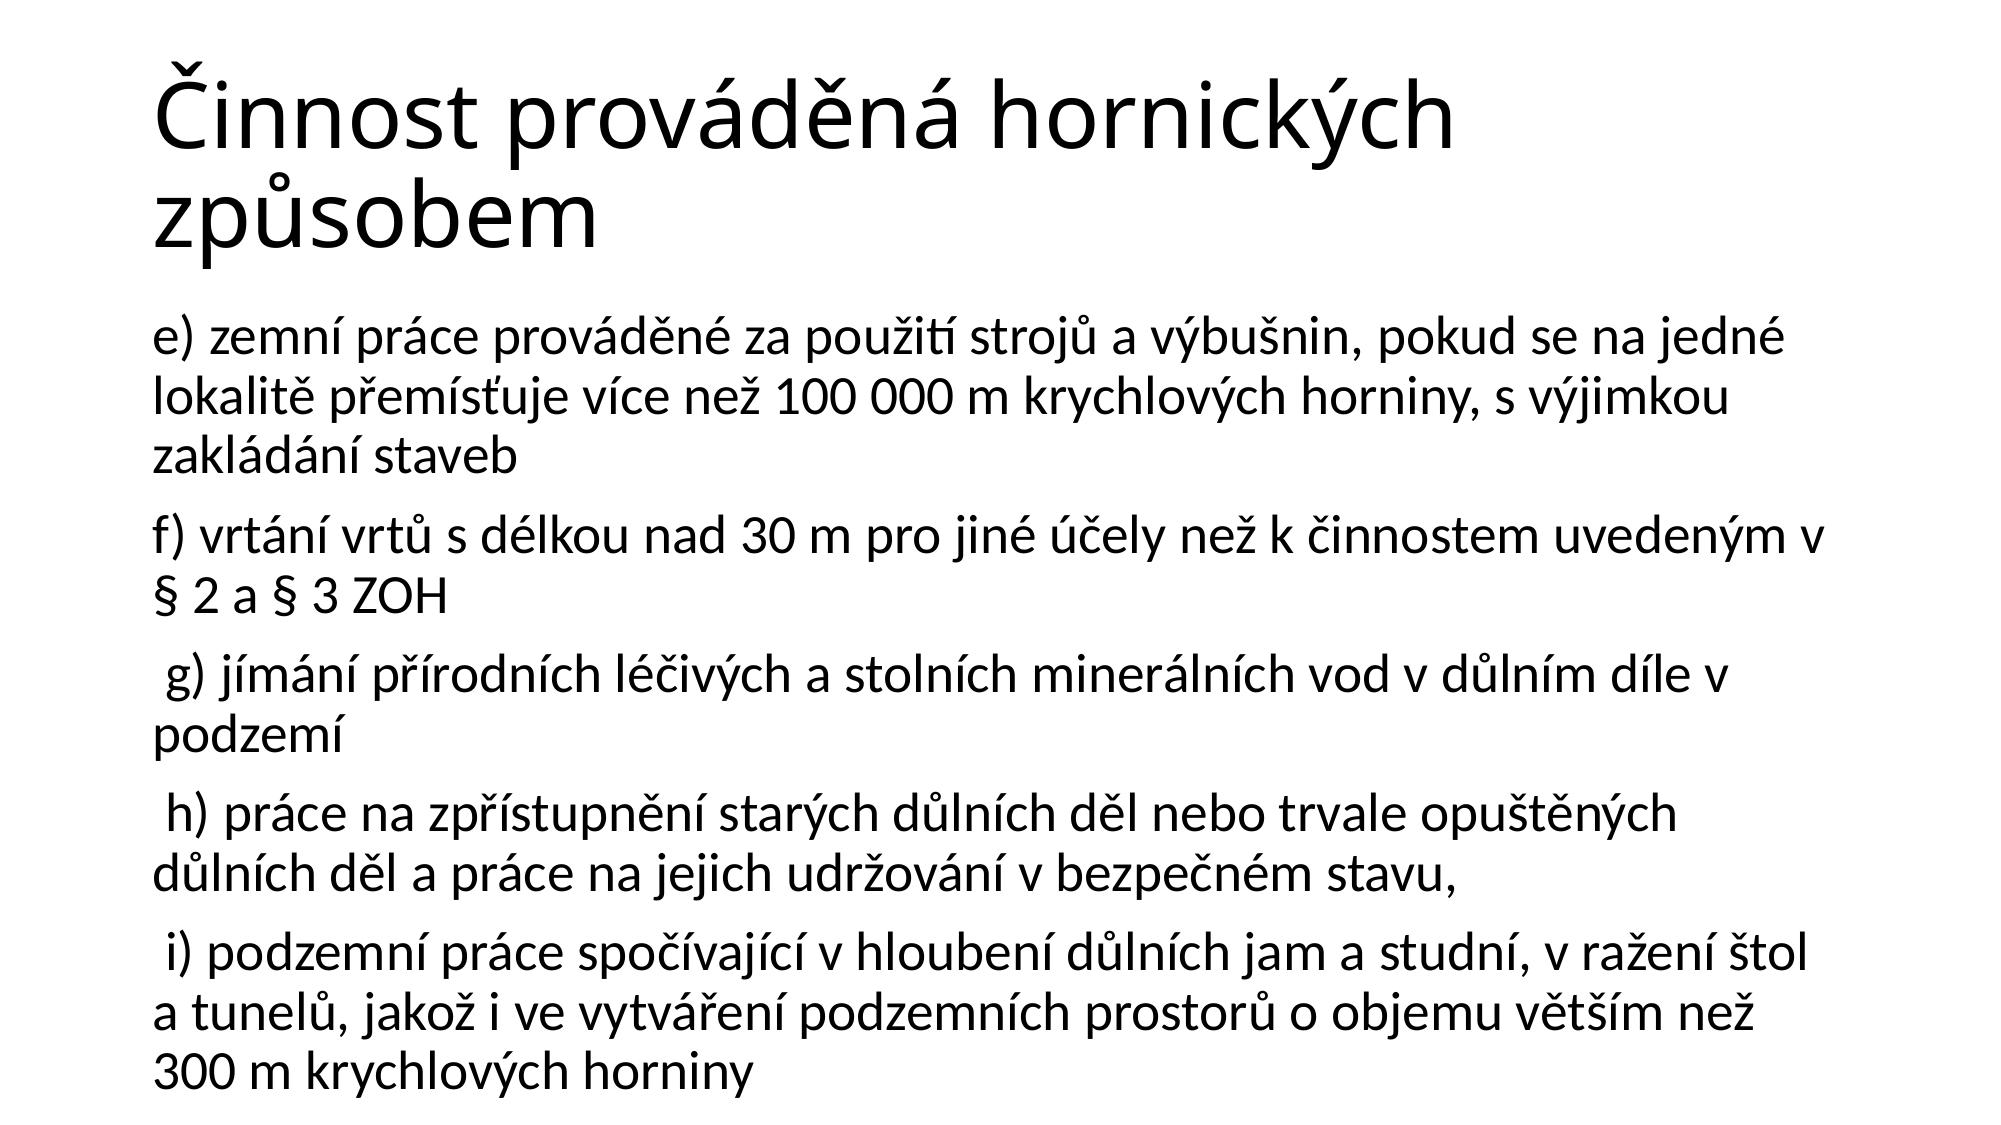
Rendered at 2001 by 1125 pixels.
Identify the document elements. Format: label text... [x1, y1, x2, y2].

list e) zemní práce prováděné za použití strojů a výbušnin, pokud se na jedné lokalitě přemísťuje více než 100 000 m krychlových horniny, s výjimkou zakládání staveb f) vrtání vrtů s délkou nad 30 m pro jiné účely než k činnostem uvedeným v § 2 a § 3 ZOH g) jímání přírodních léčivých a stolních minerálních vod v důlním díle v podzemí h) práce na zpřístupnění starých důlních děl nebo trvale opuštěných důlních děl a práce na jejich udržování v bezpečném stavu, i) podzemní práce spočívající v hloubení důlních jam a studní, v ražení štol a tunelů, jakož i ve vytváření podzemních prostorů o objemu větším než 300 m krychlových horniny [137, 299, 1863, 1113]
title Činnost prováděná hornických způsobem [137, 59, 1863, 278]
